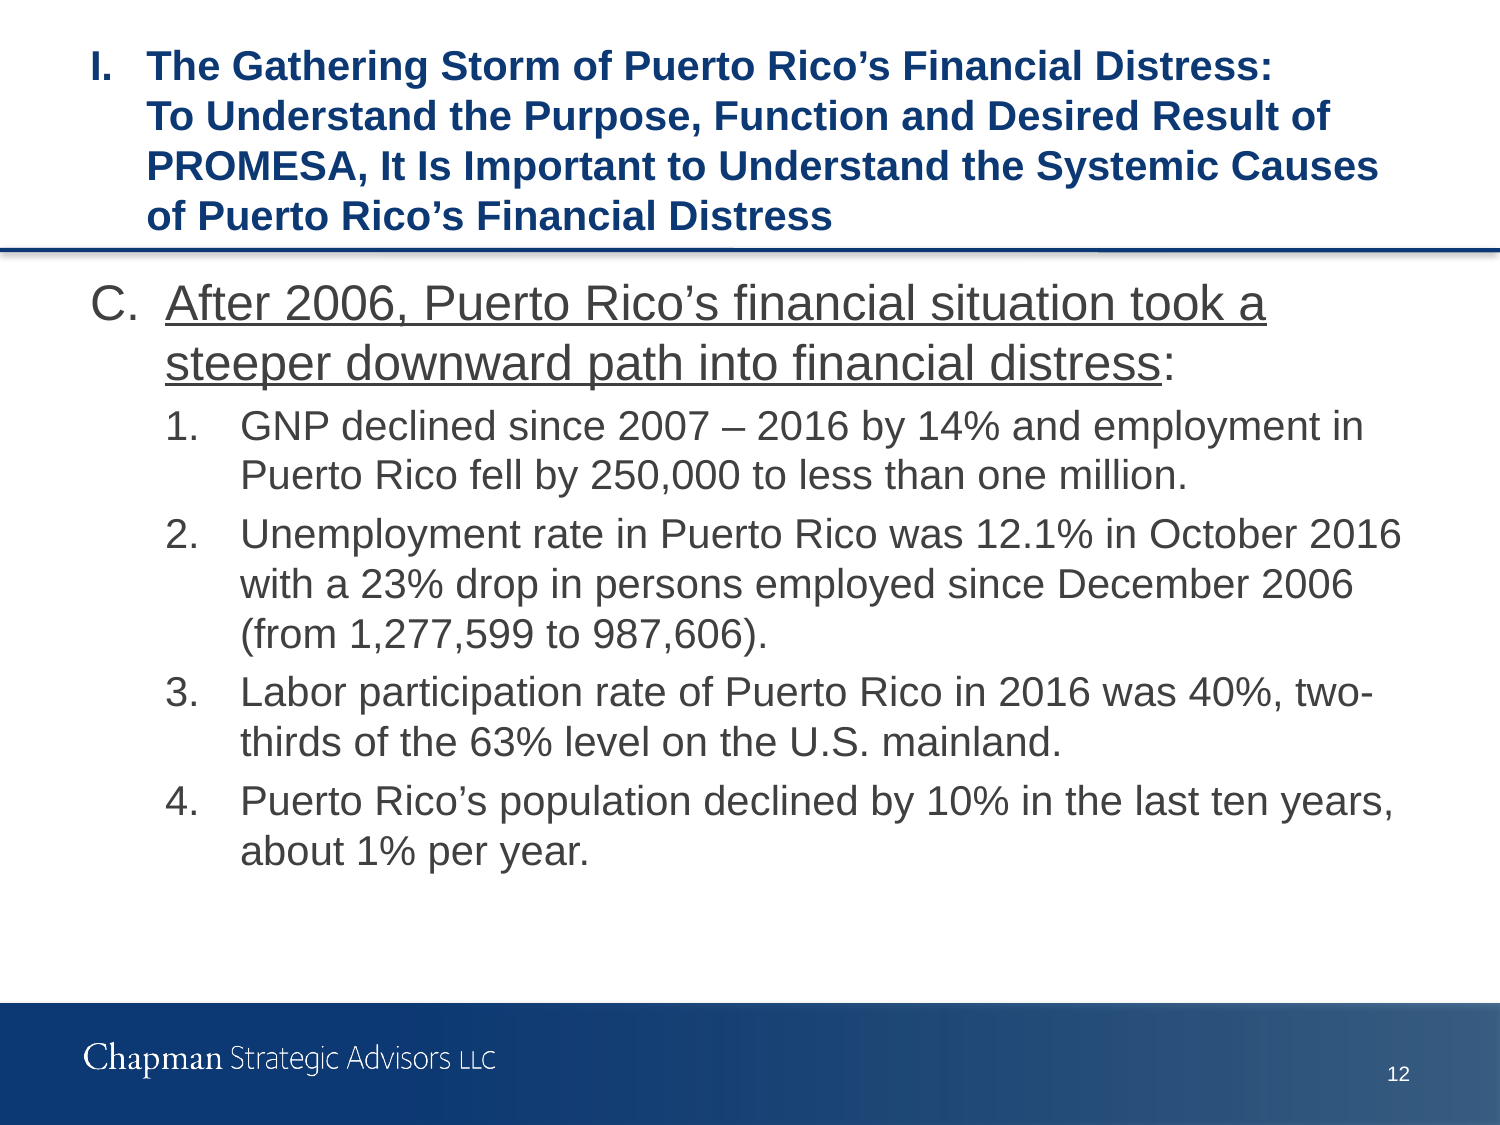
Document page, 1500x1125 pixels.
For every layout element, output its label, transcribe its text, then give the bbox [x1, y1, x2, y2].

slide_number 11 [1074, 1052, 1425, 1113]
title I. The Gathering Storm of Puerto Rico’s Financial Distress: To Understand the Purpose, Function and Desired Result of PROMESA, It Is Important to Understand the Systemic Causes of Puerto Rico’s Financial Distress [75, 45, 1425, 233]
list C. After 2006, Puerto Rico’s financial situation took a steeper downward path into financial distress: 1. GNP declined since 2007 – 2016 by 14% and employment in Puerto Rico fell by 250,000 to less than one million. 2. Unemployment rate in Puerto Rico was 12.1% in October 2016 with a 23% drop in persons employed since December 2006 (from 1,277,599 to 987,606). 3. Labor participation rate of Puerto Rico in 2016 was 40%, two-thirds of the 63% level on the U.S. mainland. 4. Puerto Rico’s population declined by 10% in the last ten years, about 1% per year. [74, 262, 1426, 1006]
